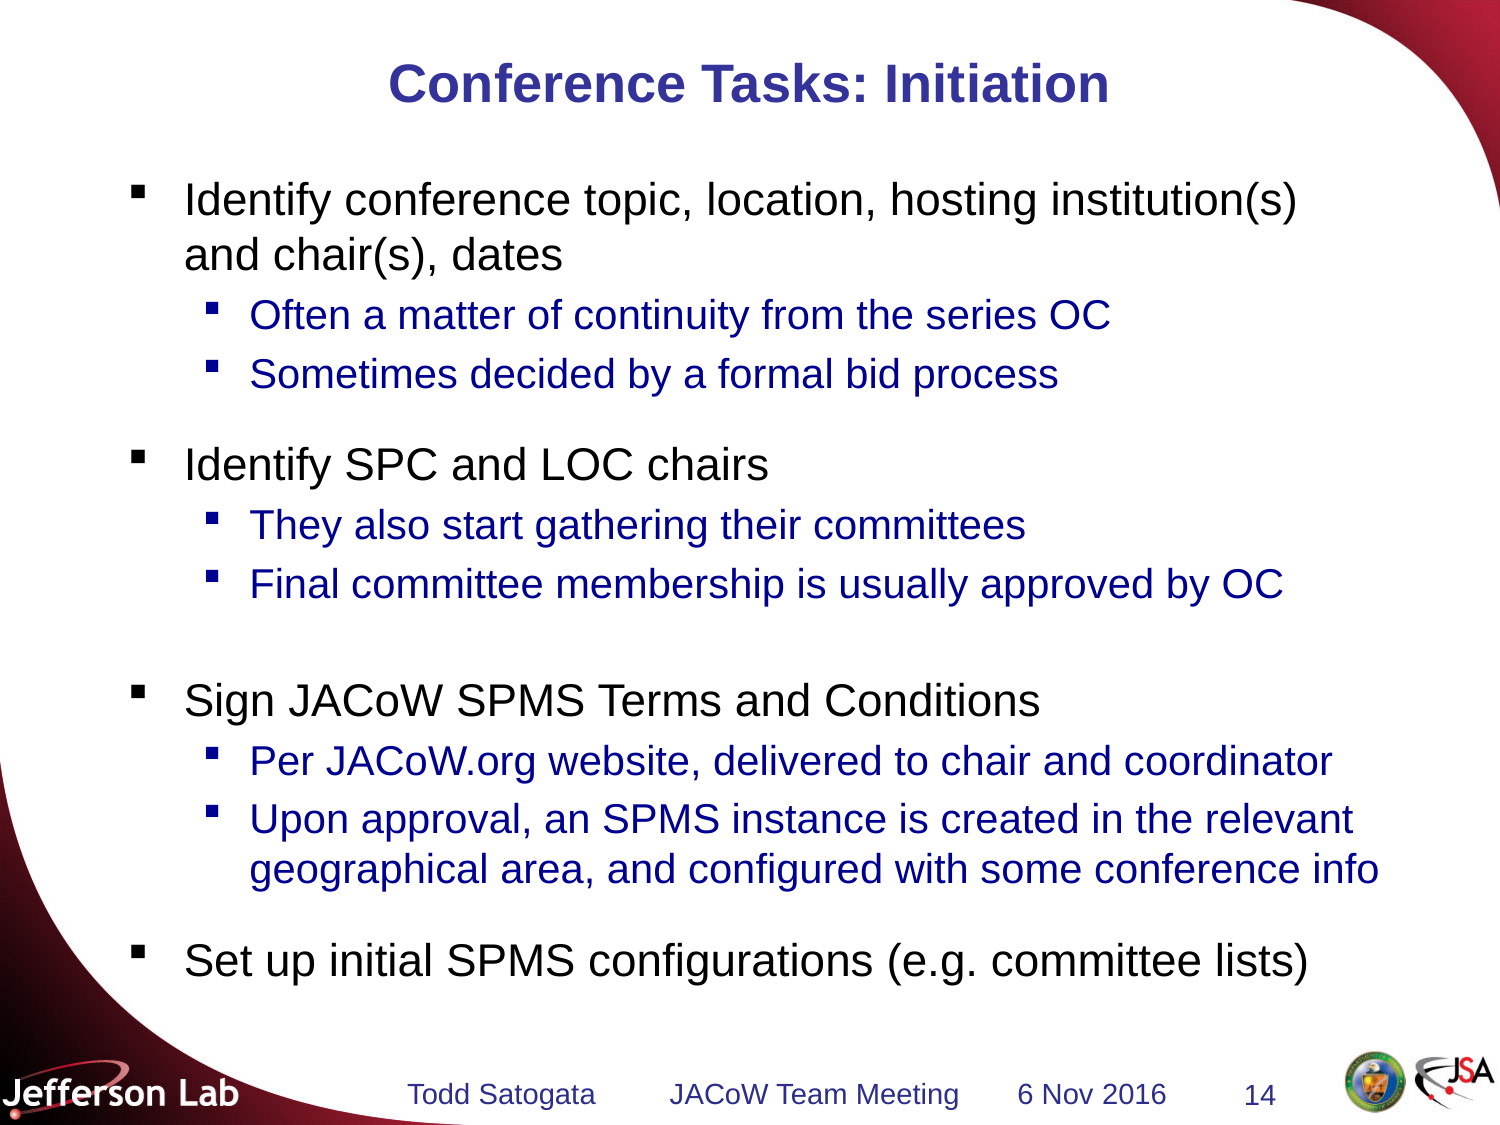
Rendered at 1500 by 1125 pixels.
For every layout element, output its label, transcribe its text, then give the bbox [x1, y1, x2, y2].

list Identify conference topic, location, hosting institution(s) and chair(s), dates Often a matter of continuity from the series OC Sometimes decided by a formal bid process Identify SPC and LOC chairs They also start gathering their committees Final committee membership is usually approved by OC Sign JACoW SPMS Terms and Conditions Per JACoW.org website, delivered to chair and coordinator Upon approval, an SPMS instance is created in the relevant geographical area, and configured with some conference info Set up initial SPMS configurations (e.g. committee lists) [112, 162, 1400, 988]
picture [0, 0, 1500, 1125]
title Conference Tasks: Initiation [112, 24, 1388, 138]
